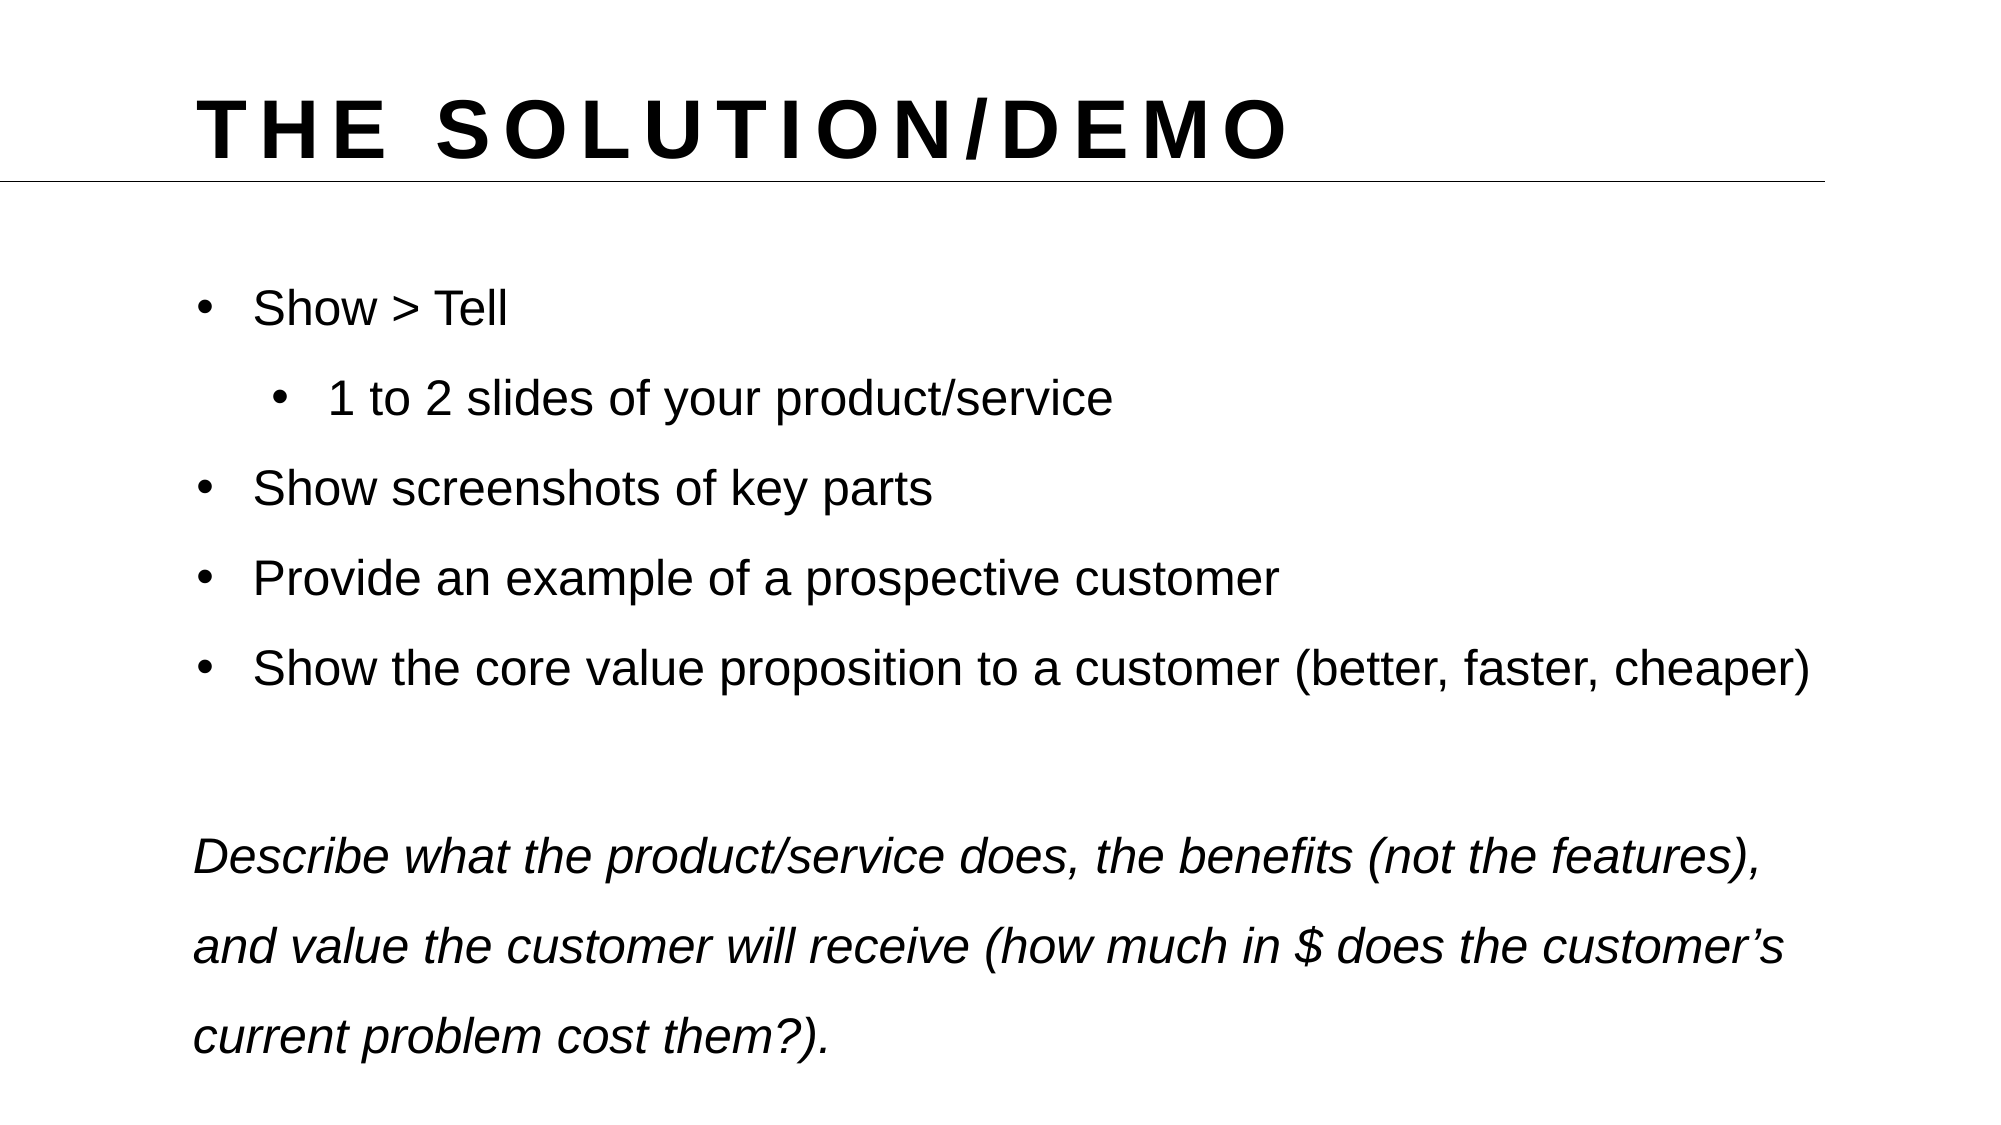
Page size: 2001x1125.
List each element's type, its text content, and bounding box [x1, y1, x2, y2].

text_box THE SOLUTION/DEMO [181, 67, 1948, 183]
text_box Show > Tell 1 to 2 slides of your product/service Show screenshots of key parts Provide an example of a prospective customer Show the core value proposition to a customer (better, faster, cheaper) [181, 238, 1918, 704]
text_box Describe what the product/service does, the benefits (not the features), and value the customer will receive (how much in $ does the customer’s current problem cost them?). [178, 785, 1822, 1071]
